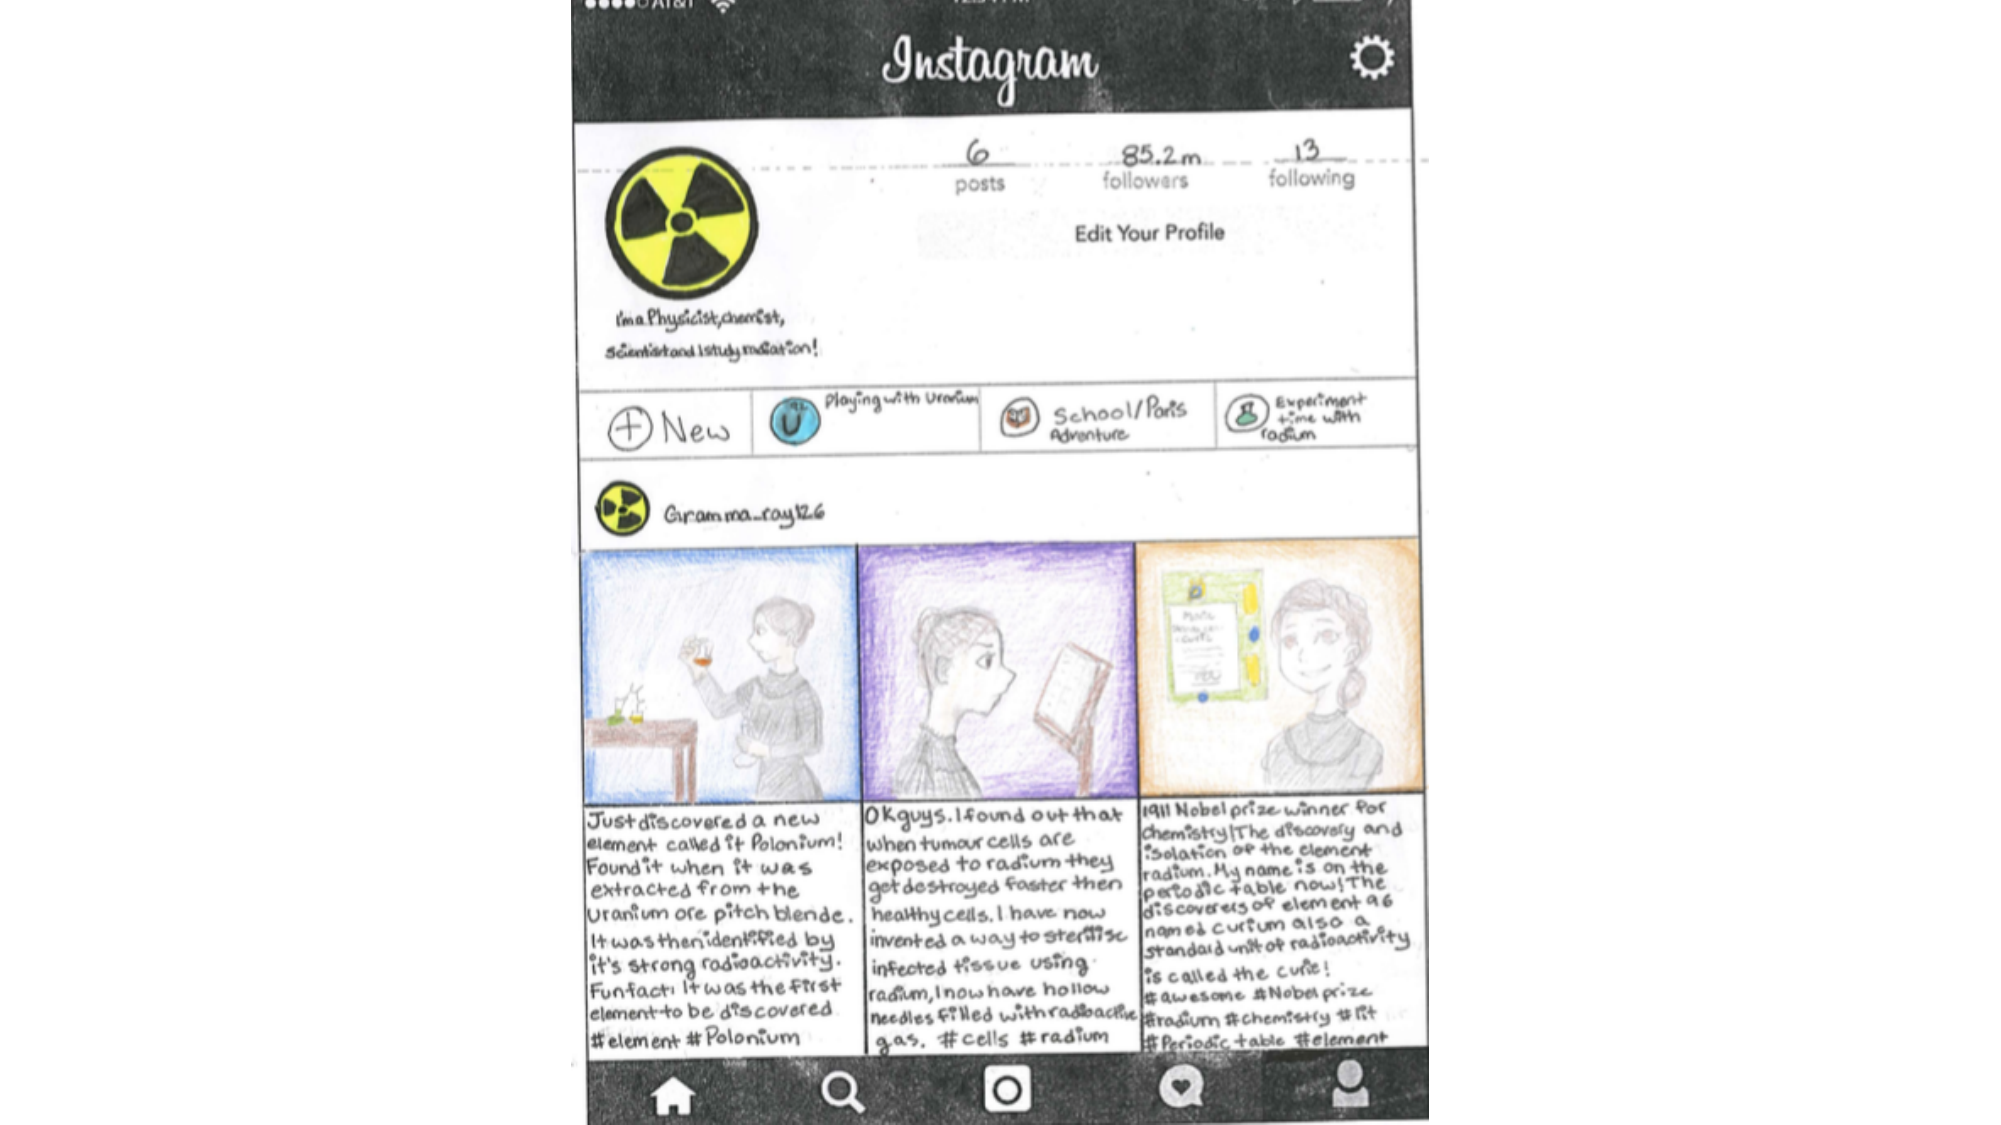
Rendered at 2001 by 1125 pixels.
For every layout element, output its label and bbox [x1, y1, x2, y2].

list [571, 0, 1429, 1125]
